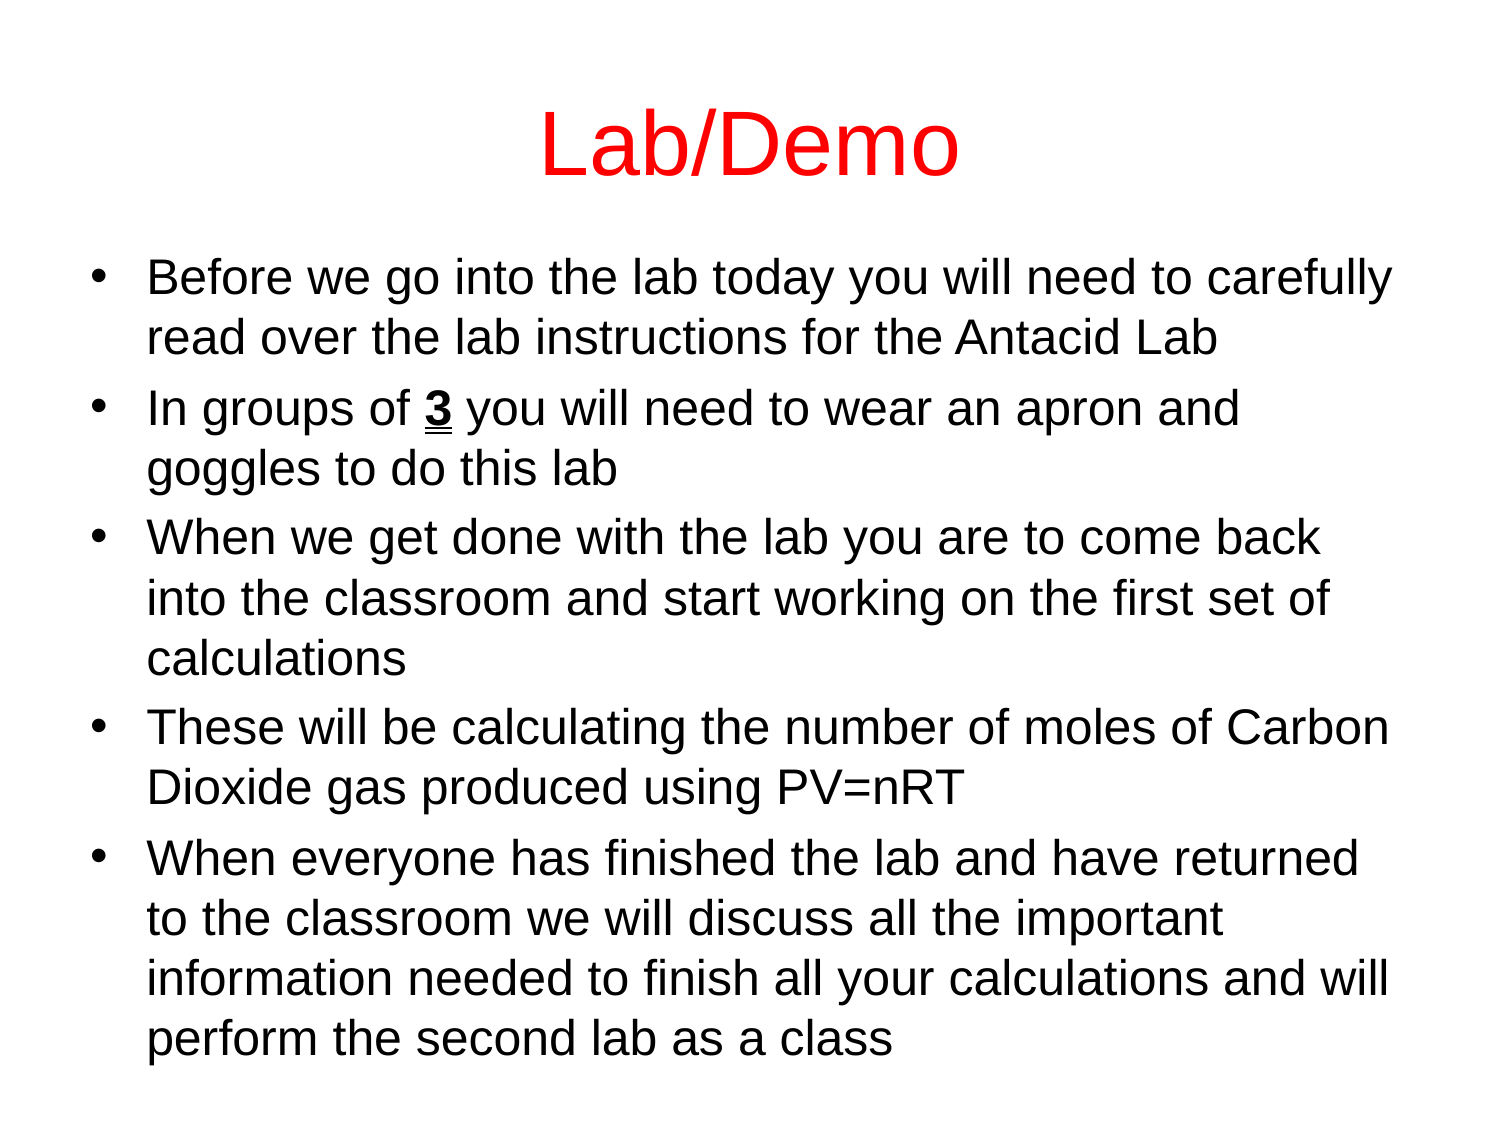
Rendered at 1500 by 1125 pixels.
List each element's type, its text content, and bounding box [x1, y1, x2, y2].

title Lab/Demo [74, 44, 1426, 233]
list Before we go into the lab today you will need to carefully read over the lab instructions for the Antacid Lab In groups of 3 you will need to wear an apron and goggles to do this lab When we get done with the lab you are to come back into the classroom and start working on the first set of calculations These will be calculating the number of moles of Carbon Dioxide gas produced using PV=nRT When everyone has finished the lab and have returned to the classroom we will discuss all the important information needed to finish all your calculations and will perform the second lab as a class [74, 237, 1426, 981]
